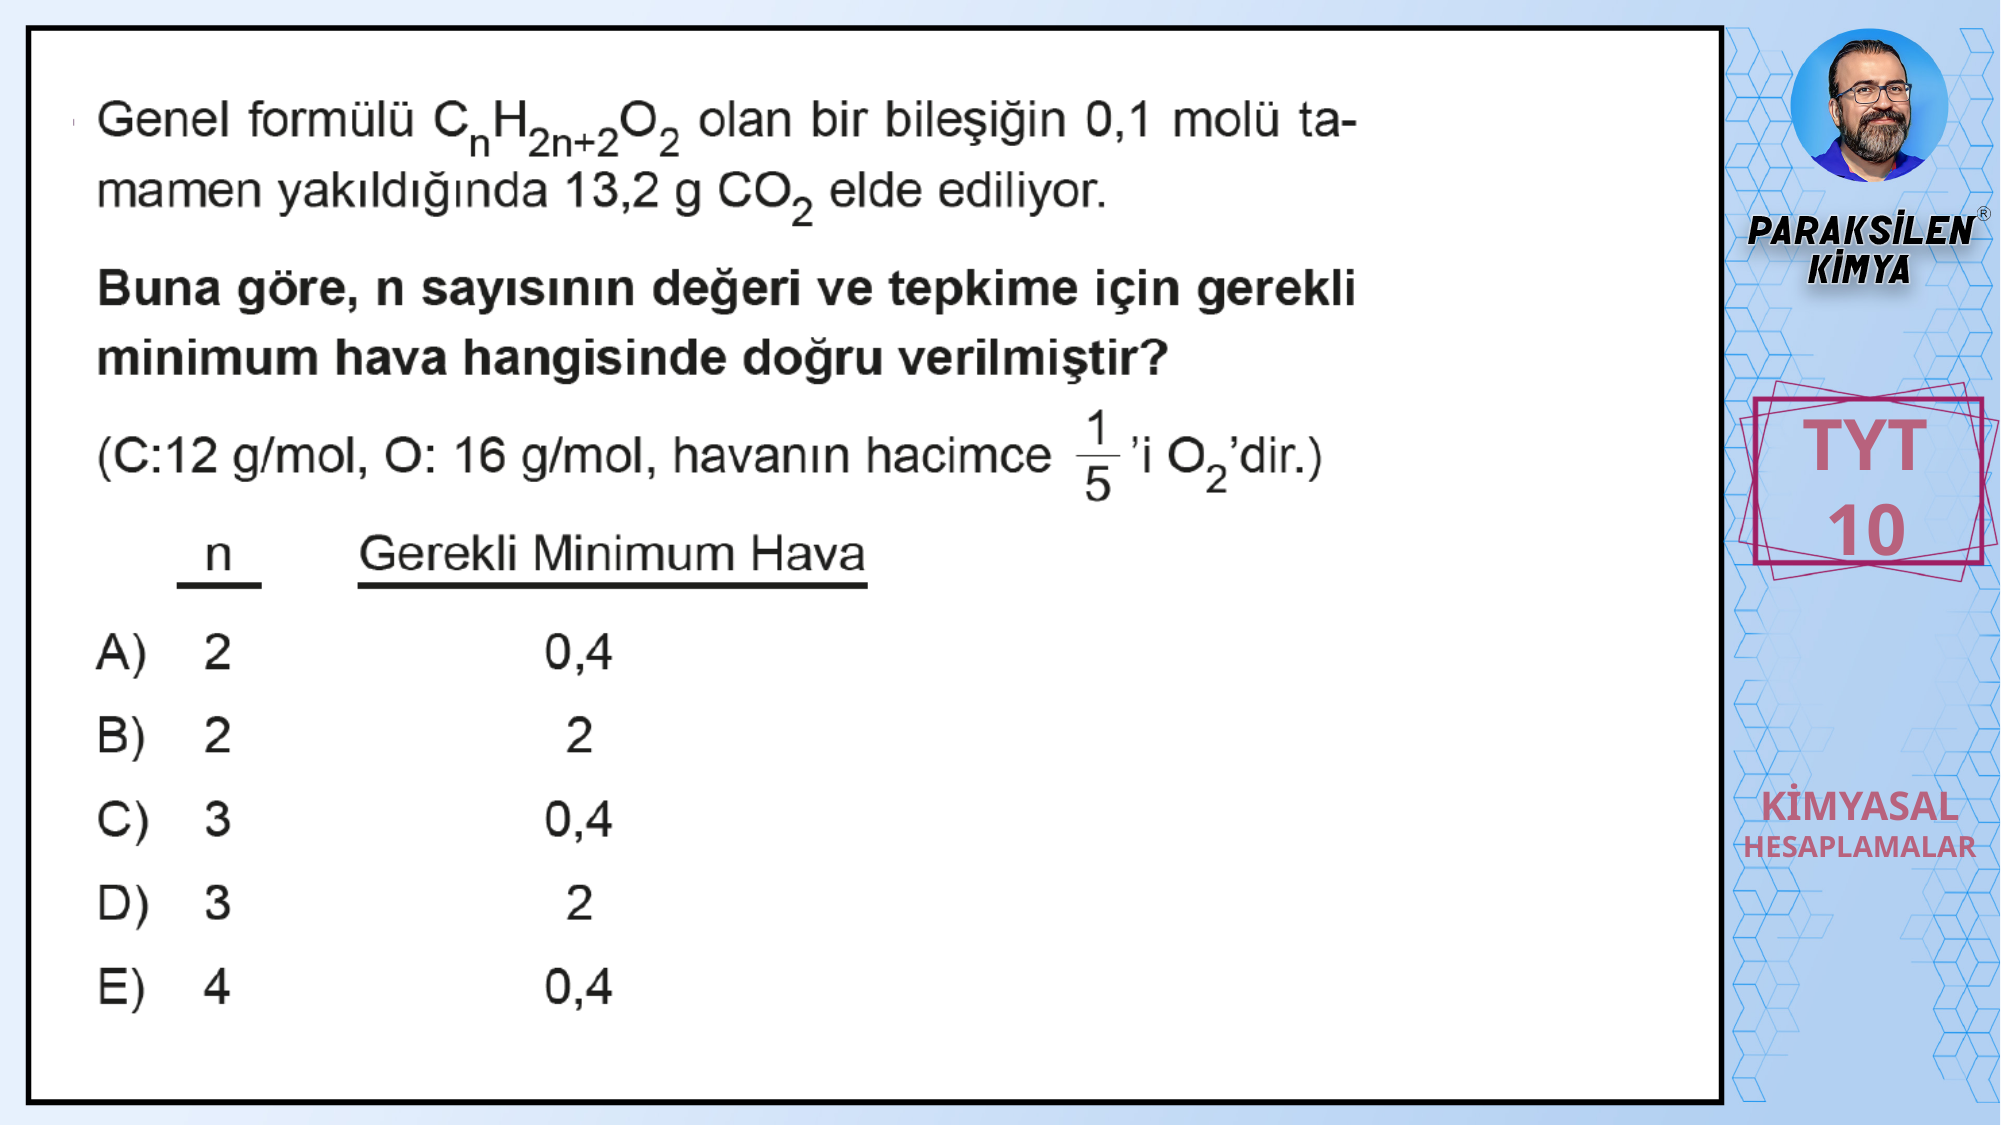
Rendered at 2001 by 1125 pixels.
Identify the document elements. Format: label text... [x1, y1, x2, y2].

text_box TYT 10 [1755, 392, 1977, 577]
picture [0, 0, 2001, 1125]
text_box KİMYASAL HESAPLAMALAR [1719, 773, 2000, 871]
